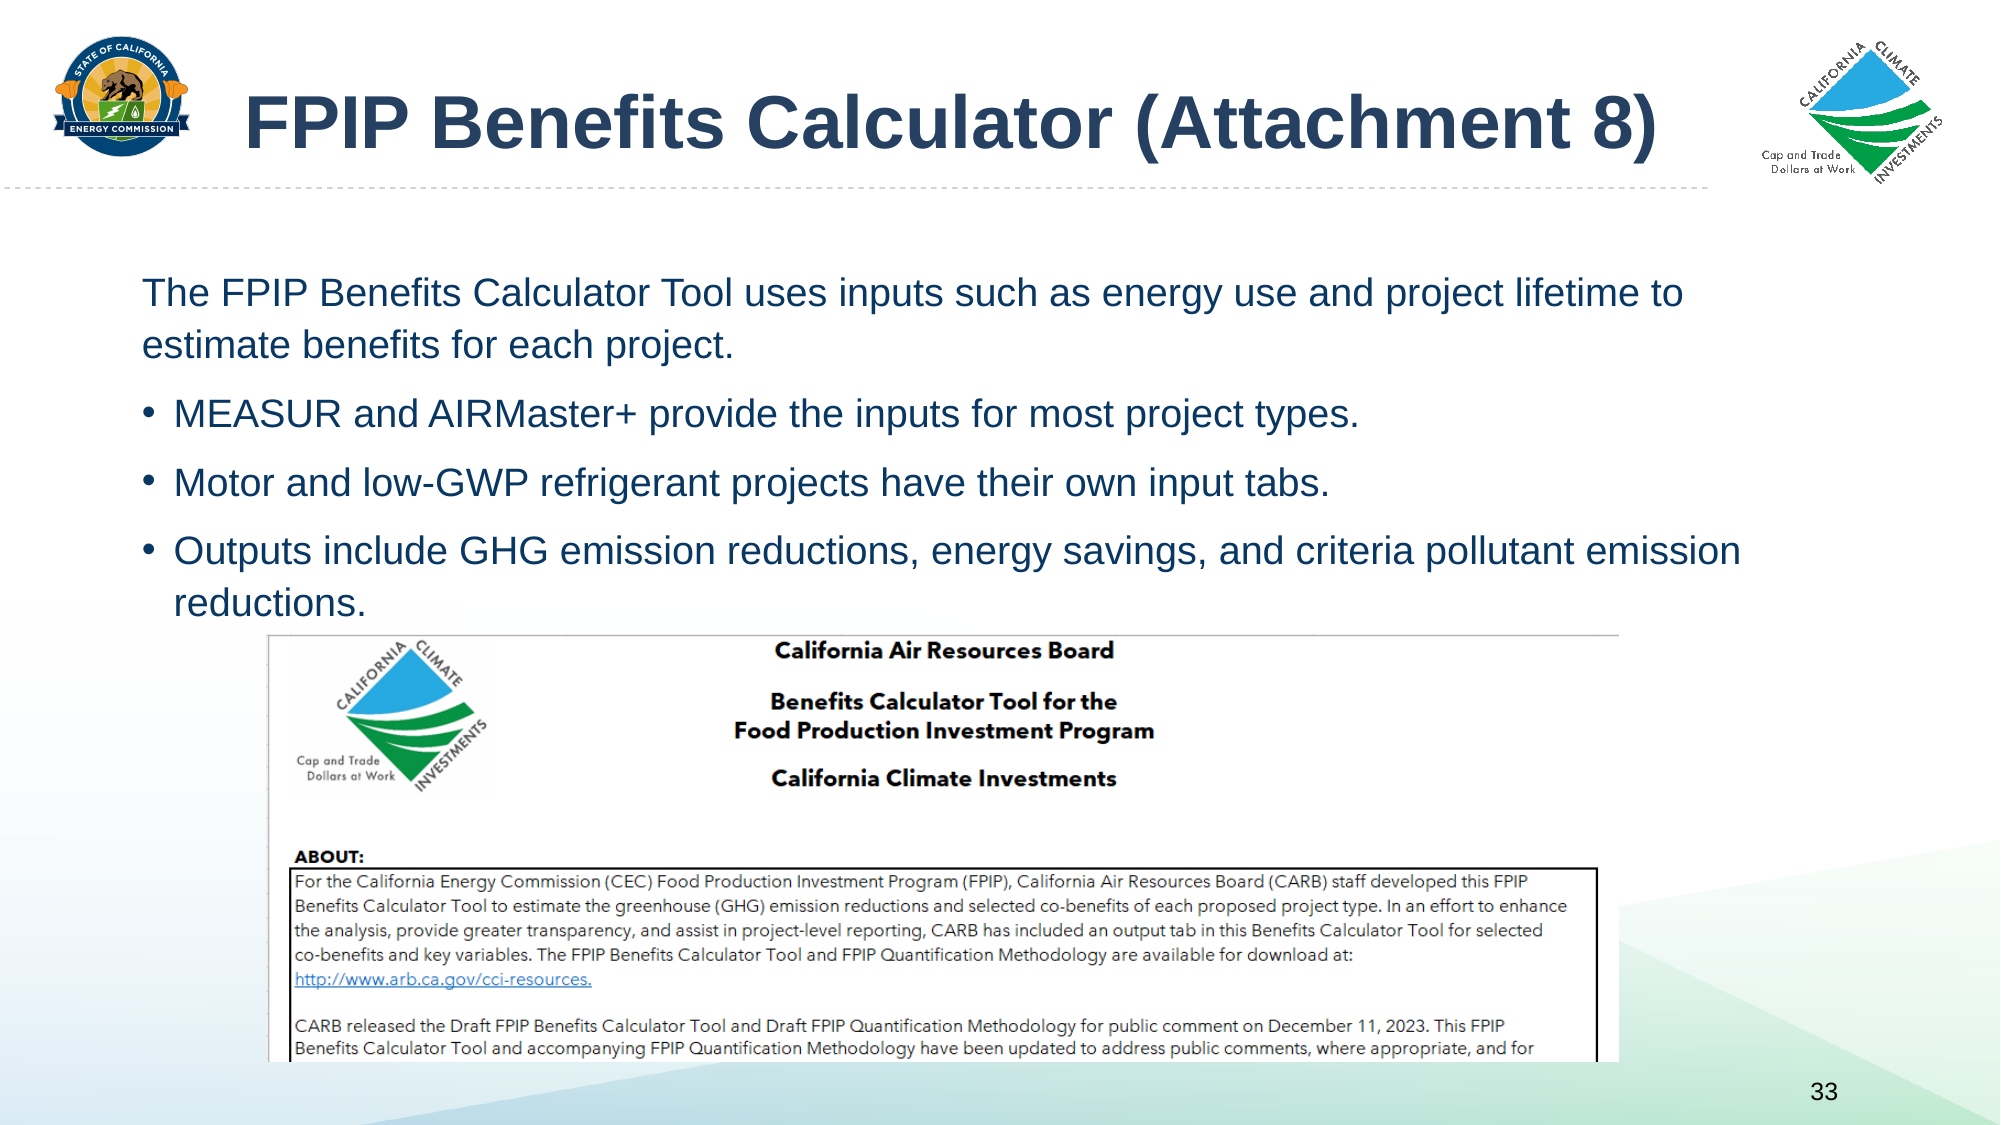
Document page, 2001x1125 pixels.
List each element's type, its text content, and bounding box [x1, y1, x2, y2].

title FPIP Benefits Calculator (Attachment 8) [229, 38, 1863, 210]
picture [0, 0, 2001, 1125]
list The FPIP Benefits Calculator Tool uses inputs such as energy use and project lifetime to estimate benefits for each project. MEASUR and AIRMaster+ provide the inputs for most project types. Motor and low-GWP refrigerant projects have their own input tabs. Outputs include GHG emission reductions, energy savings, and criteria pollutant emission reductions. [126, 255, 1838, 634]
slide_number 33 [1557, 1060, 1854, 1121]
